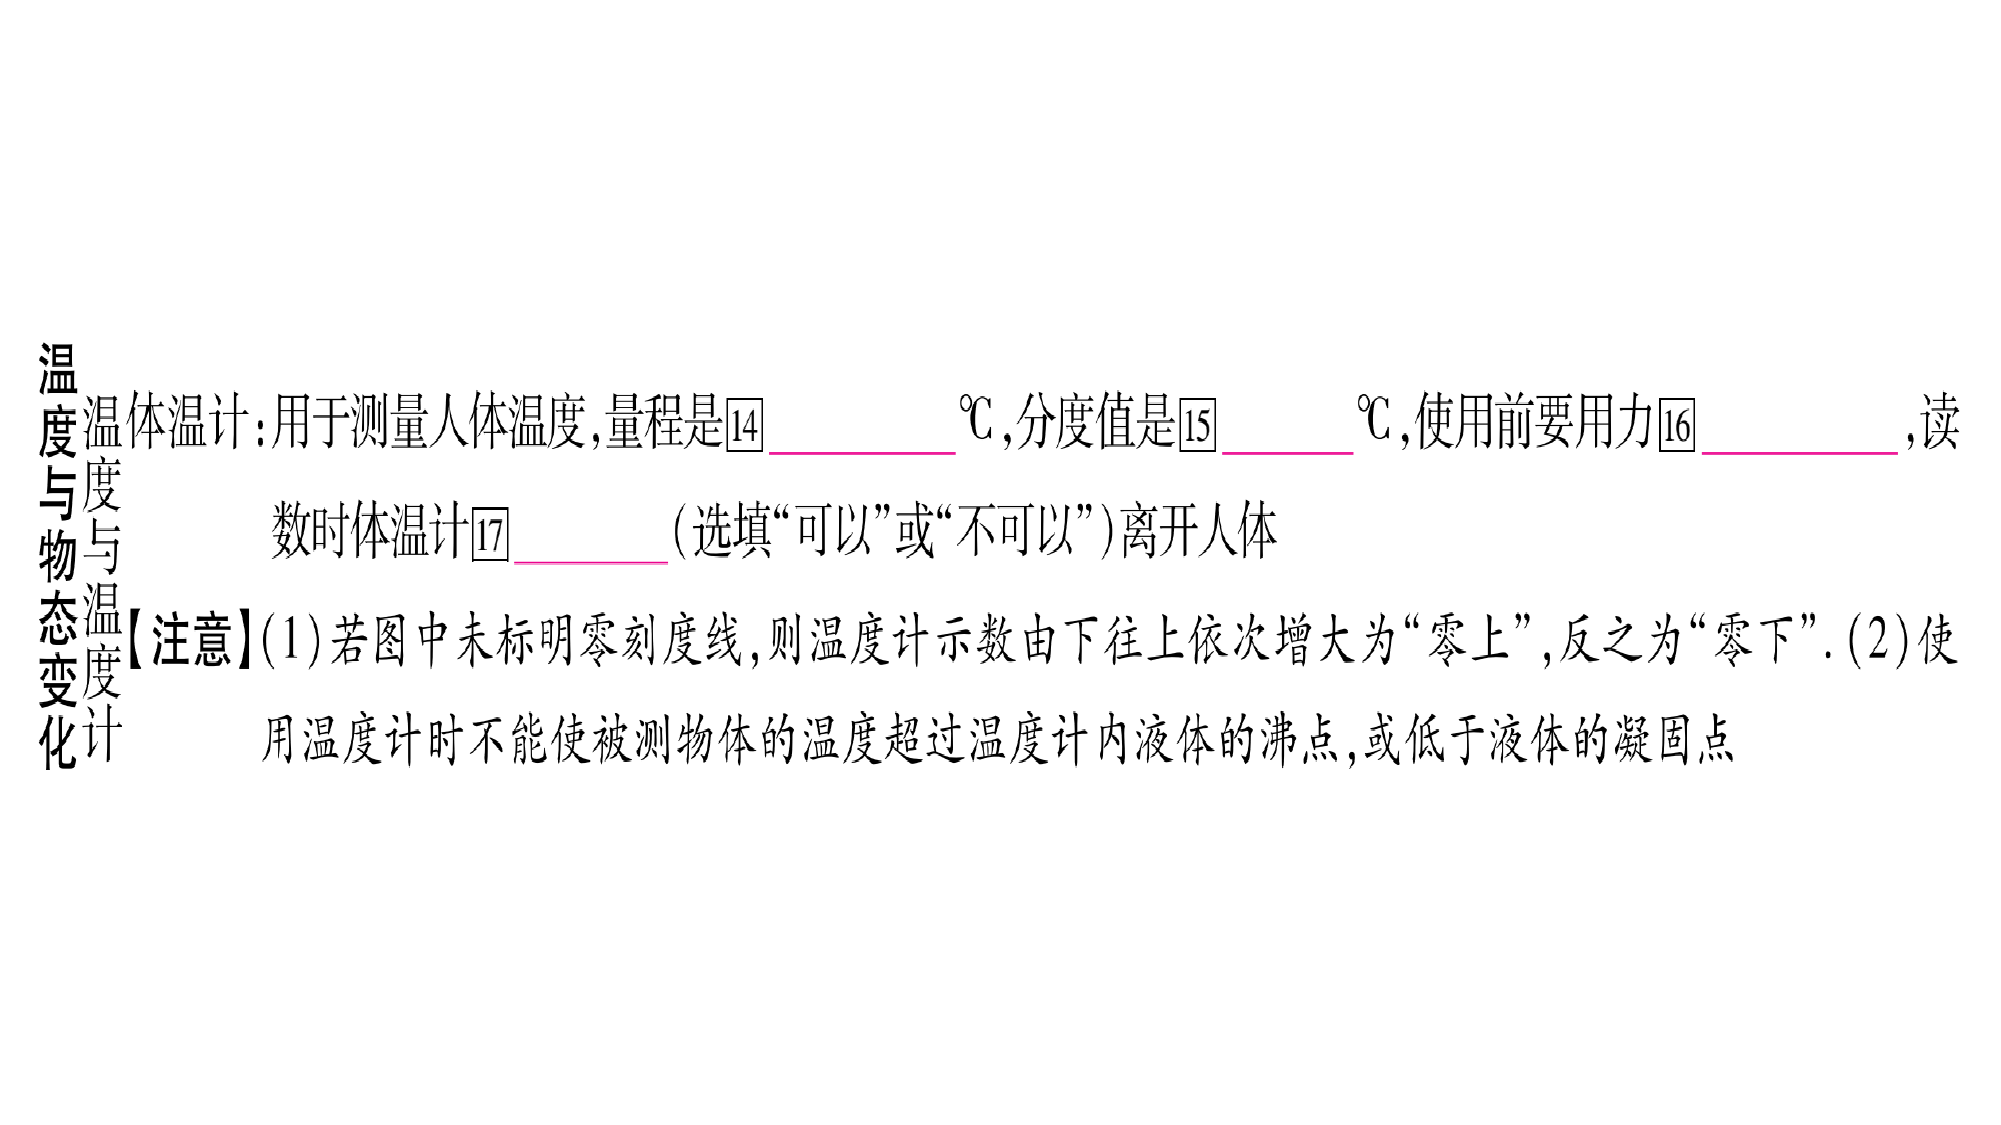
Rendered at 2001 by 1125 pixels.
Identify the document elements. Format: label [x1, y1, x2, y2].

text_box [35, 329, 1963, 785]
